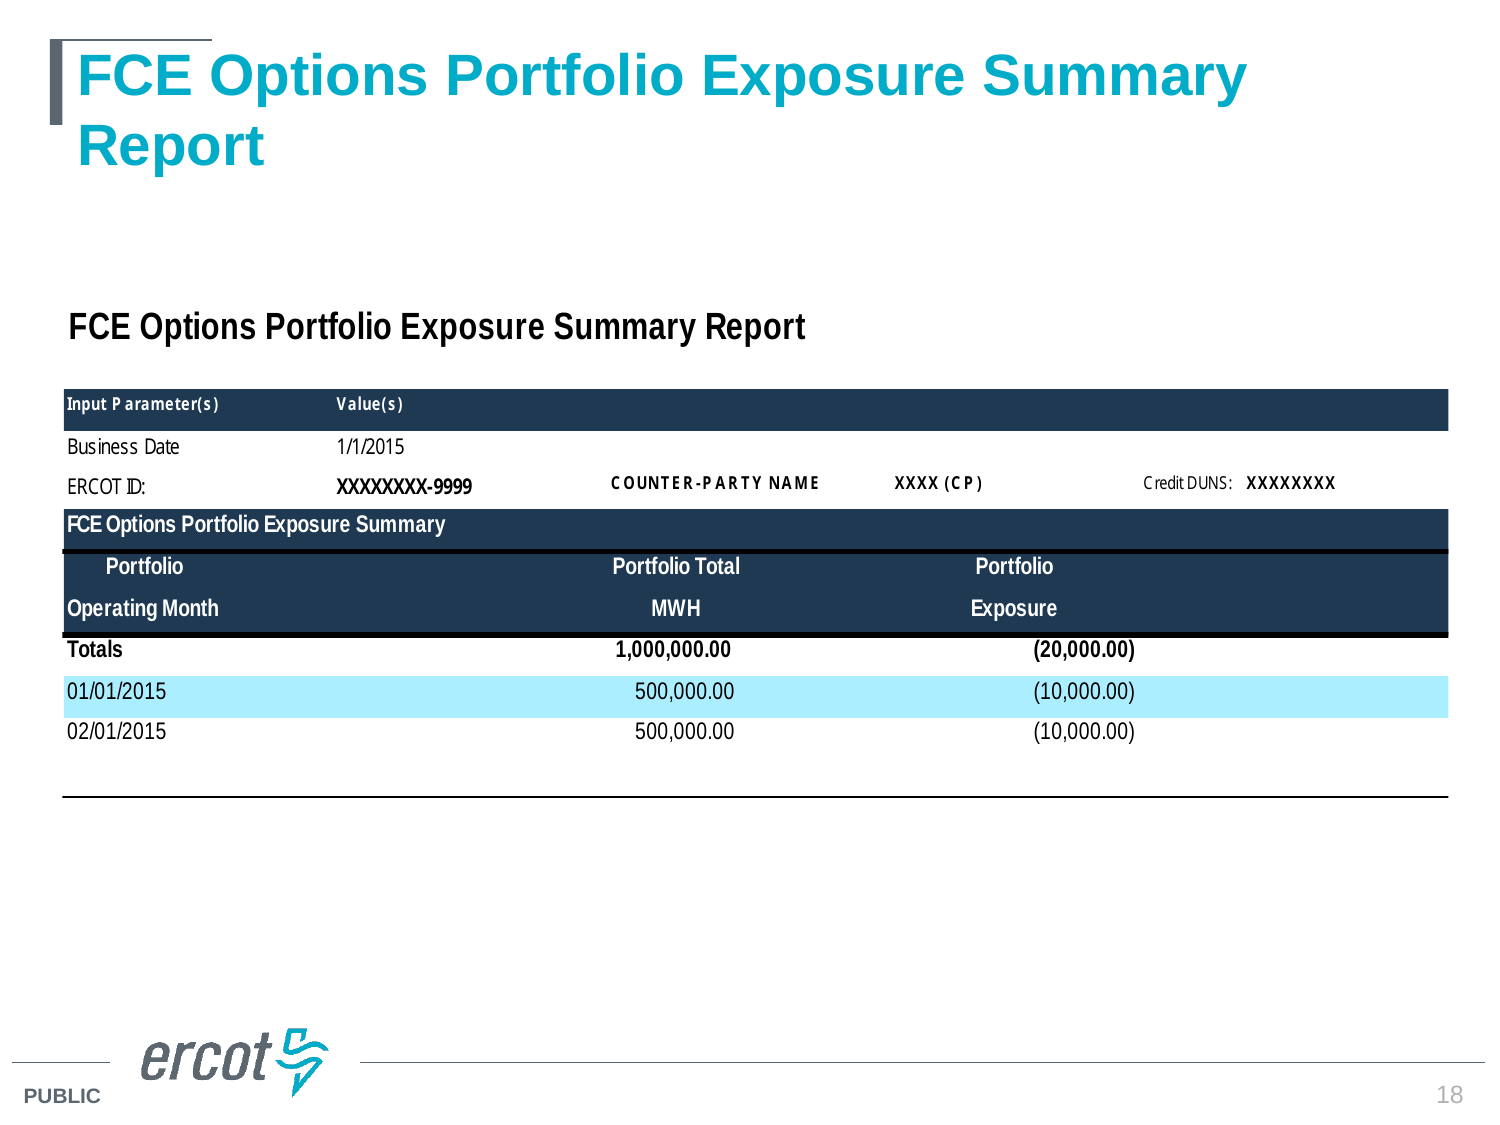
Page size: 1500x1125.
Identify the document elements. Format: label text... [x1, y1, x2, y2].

picture [62, 300, 1451, 801]
picture [137, 1024, 332, 1100]
title FCE Options Portfolio Exposure Summary Report [62, 29, 1450, 106]
slide_number 18 [1412, 1076, 1488, 1112]
